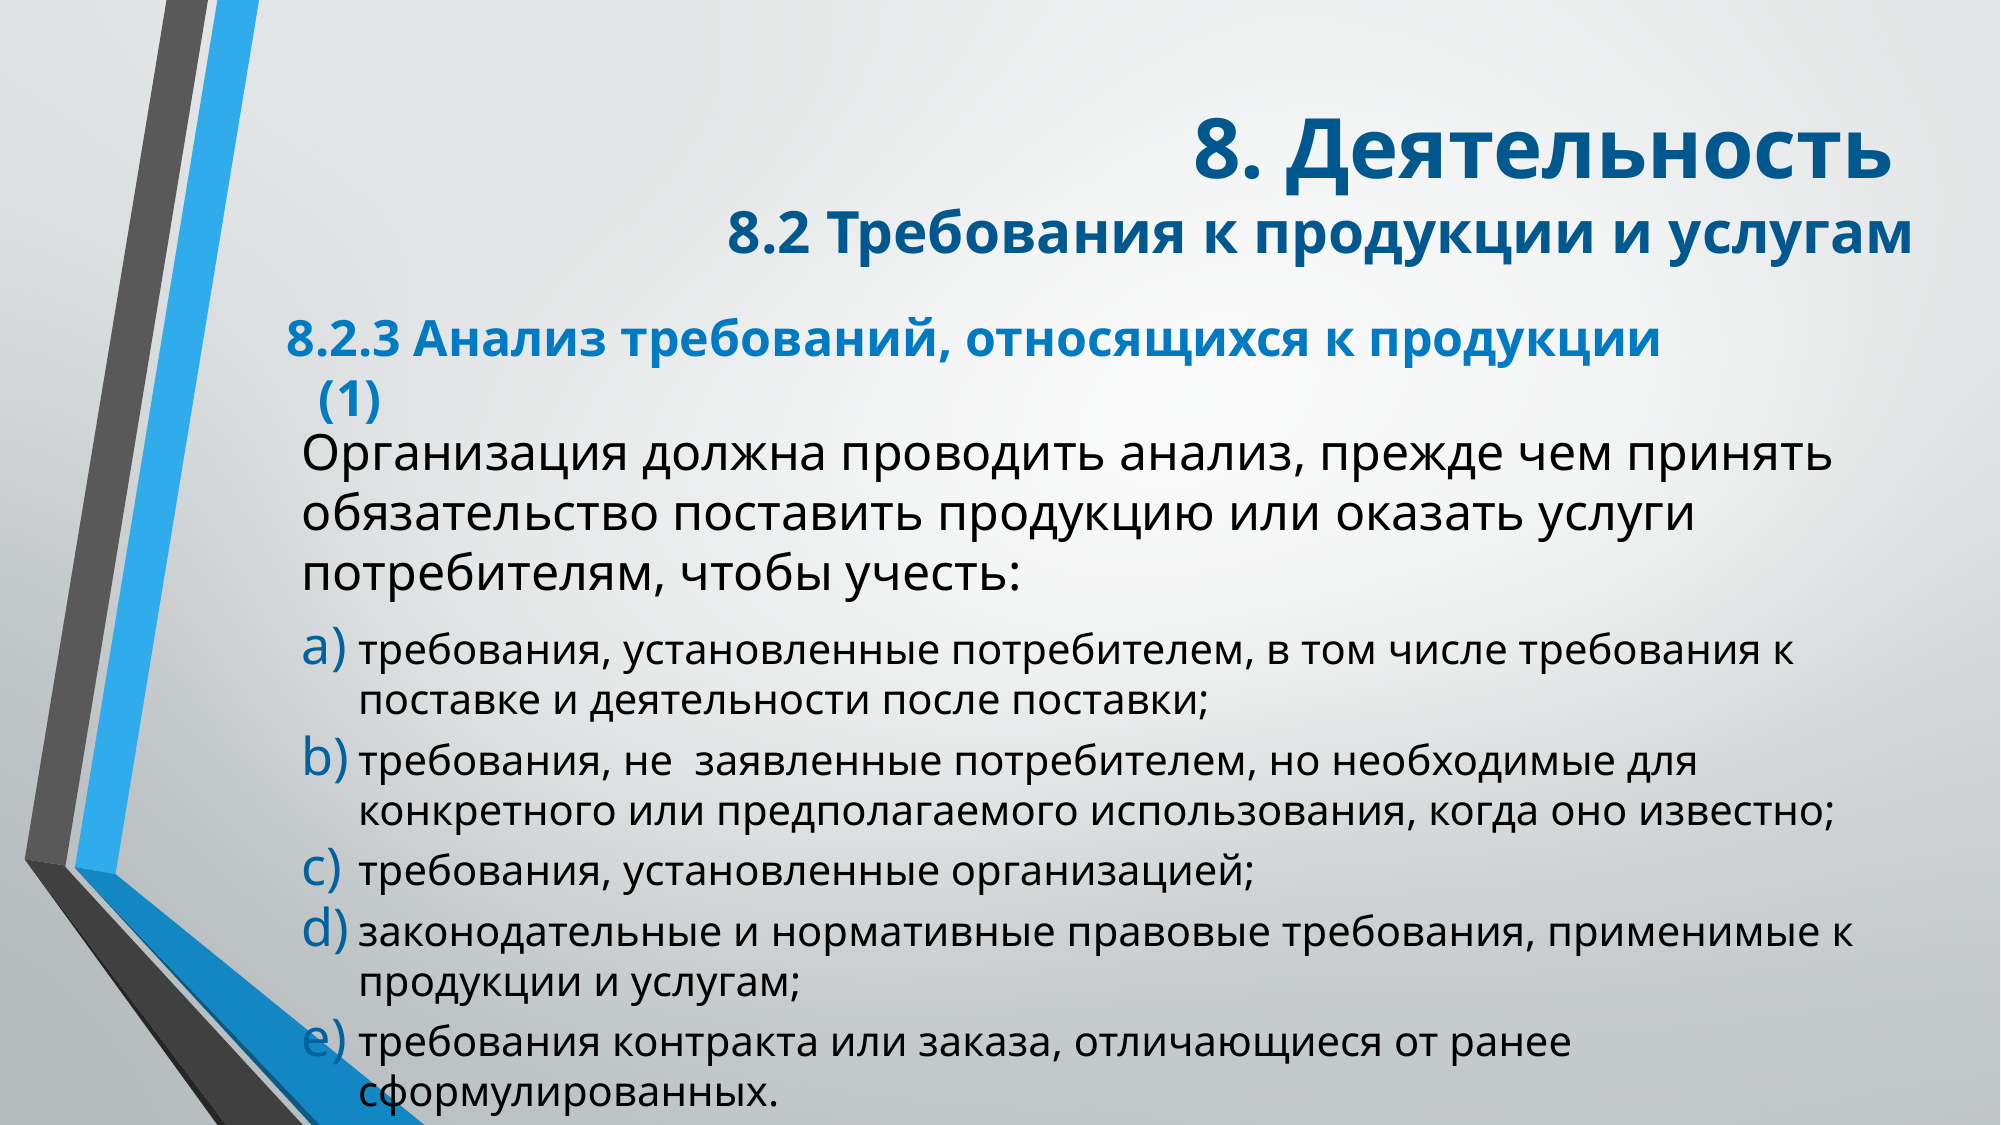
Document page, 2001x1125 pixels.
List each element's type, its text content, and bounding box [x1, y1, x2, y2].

text_box Организация должна проводить анализ, прежде чем принять обязательство поставить продукцию или оказать услуги потребителям, чтобы учесть: требования, установленные потребителем, в том числе требования к поставке и деятельности после поставки; требования, не заявленные потребителем, но необходимые для конкретного или предполагаемого использования, когда оно известно; требования, установленные организацией; законодательные и нормативные правовые требования, применимые к продукции и услугам; требования контракта или заказа, отличающиеся от ранее сформулированных. [286, 410, 1962, 1125]
text_box 8.2.3 Анализ требований, относящихся к продукции (1) [286, 306, 1693, 408]
title 8. Деятельность 8.2 Требования к продукции и услугам [286, 57, 1931, 304]
